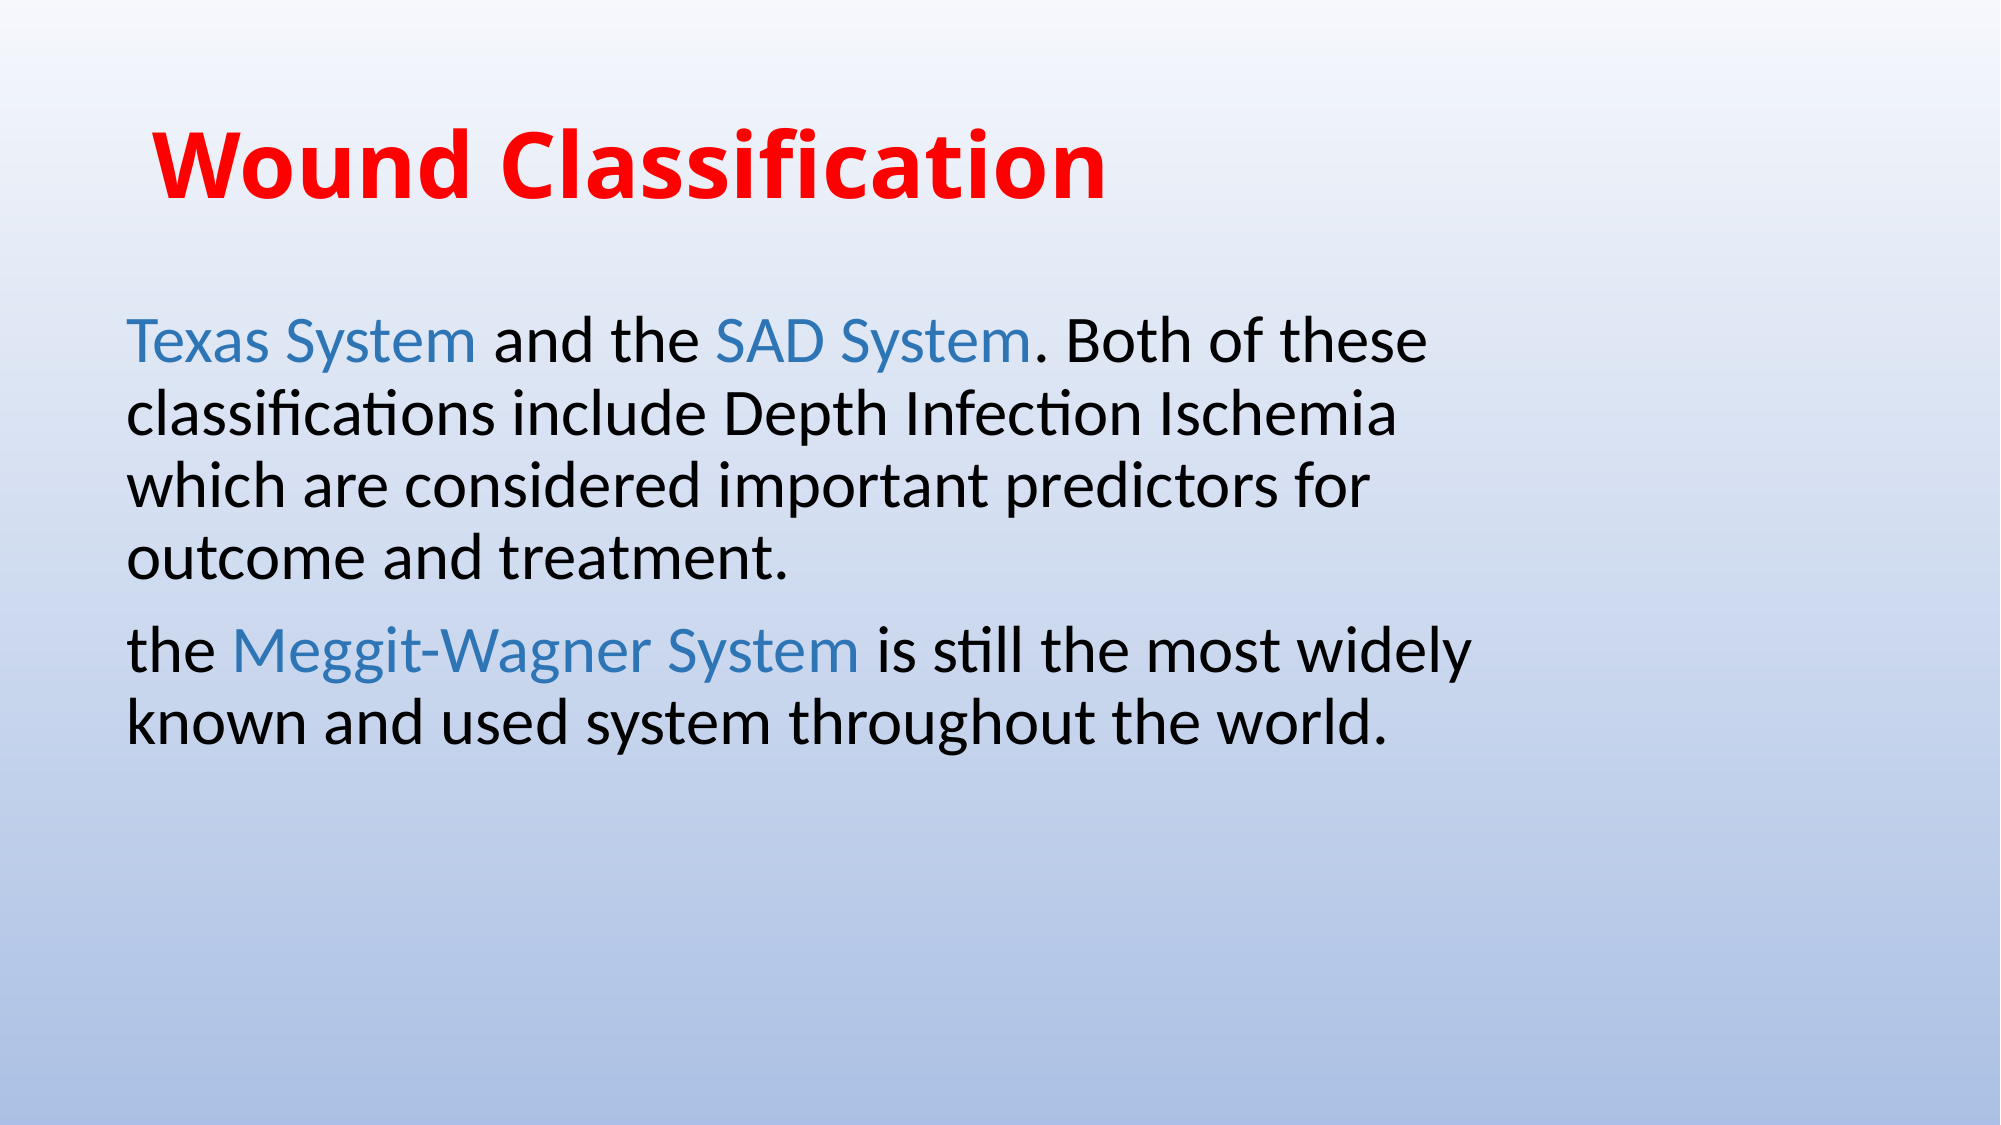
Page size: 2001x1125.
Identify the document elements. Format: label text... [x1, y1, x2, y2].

title Wound Classification [137, 59, 1863, 278]
list Texas System and the SAD System. Both of these classifications include Depth Infection Ischemia which are considered important predictors for outcome and treatment. the Meggit-Wagner System is still the most widely known and used system throughout the world. [111, 297, 1522, 991]
